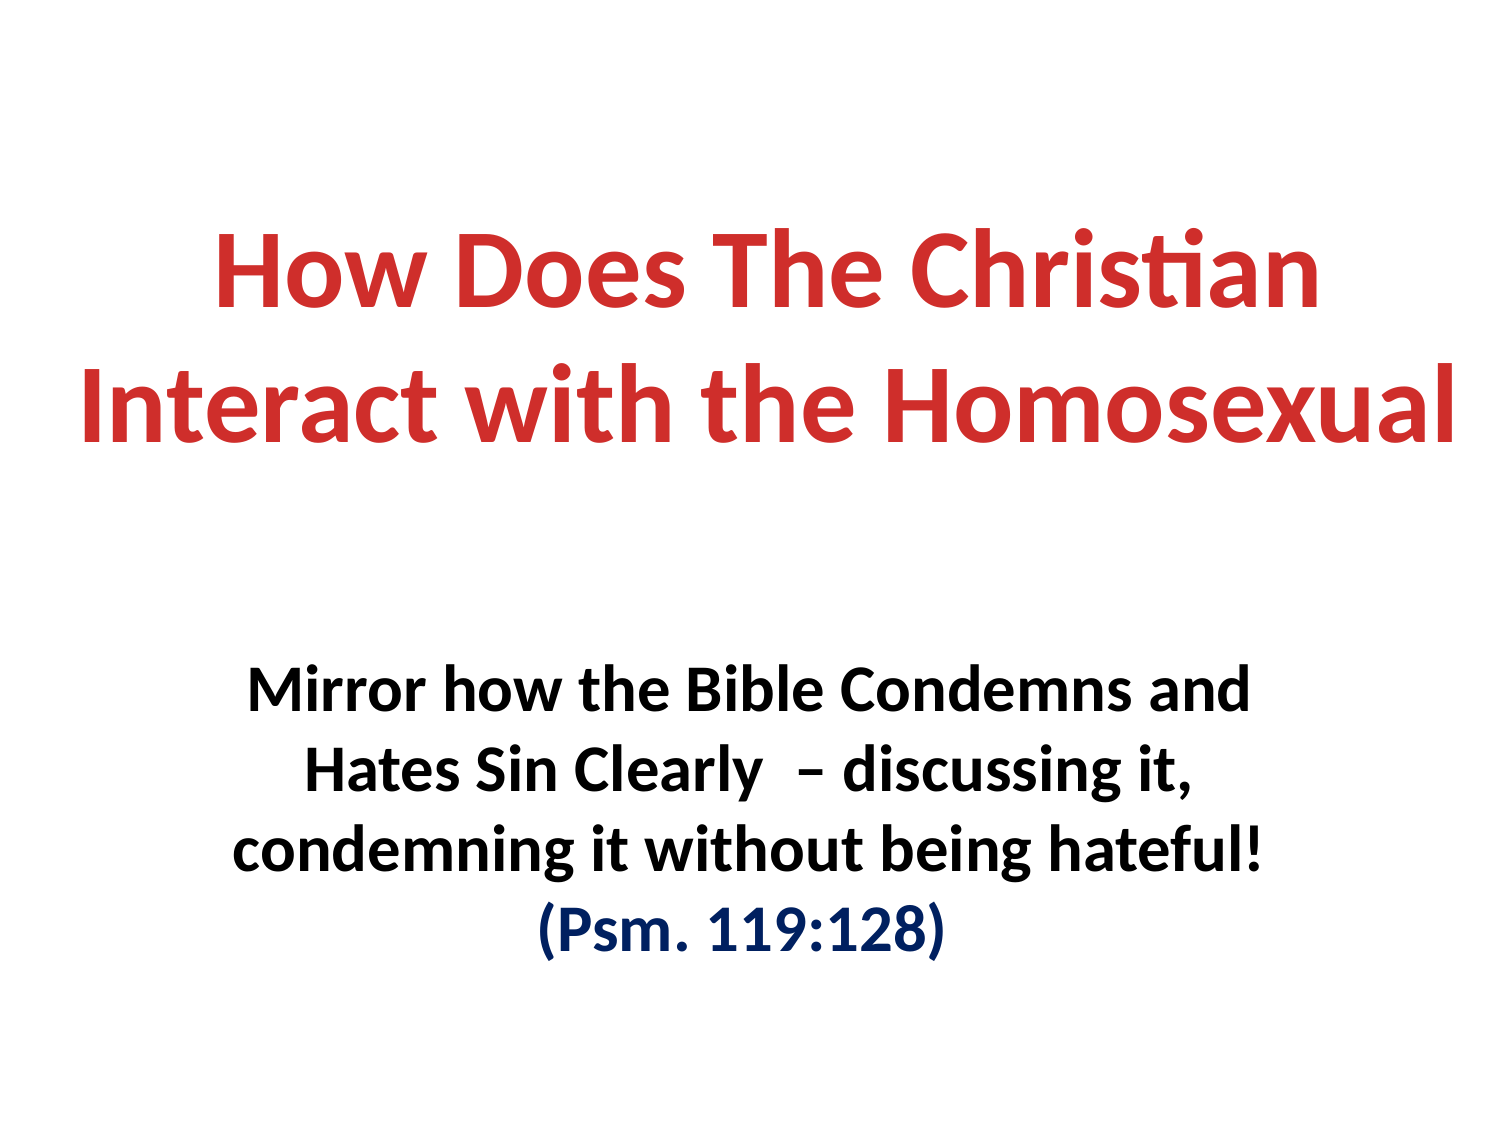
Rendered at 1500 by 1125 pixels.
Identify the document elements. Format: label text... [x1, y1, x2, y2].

text_box Mirror how the Bible Condemns and Hates Sin Clearly – discussing it, condemning it without being hateful! (Psm. 119:128) [156, 637, 1344, 972]
text_box How Does The Christian Interact with the Homosexual [37, 187, 1500, 473]
